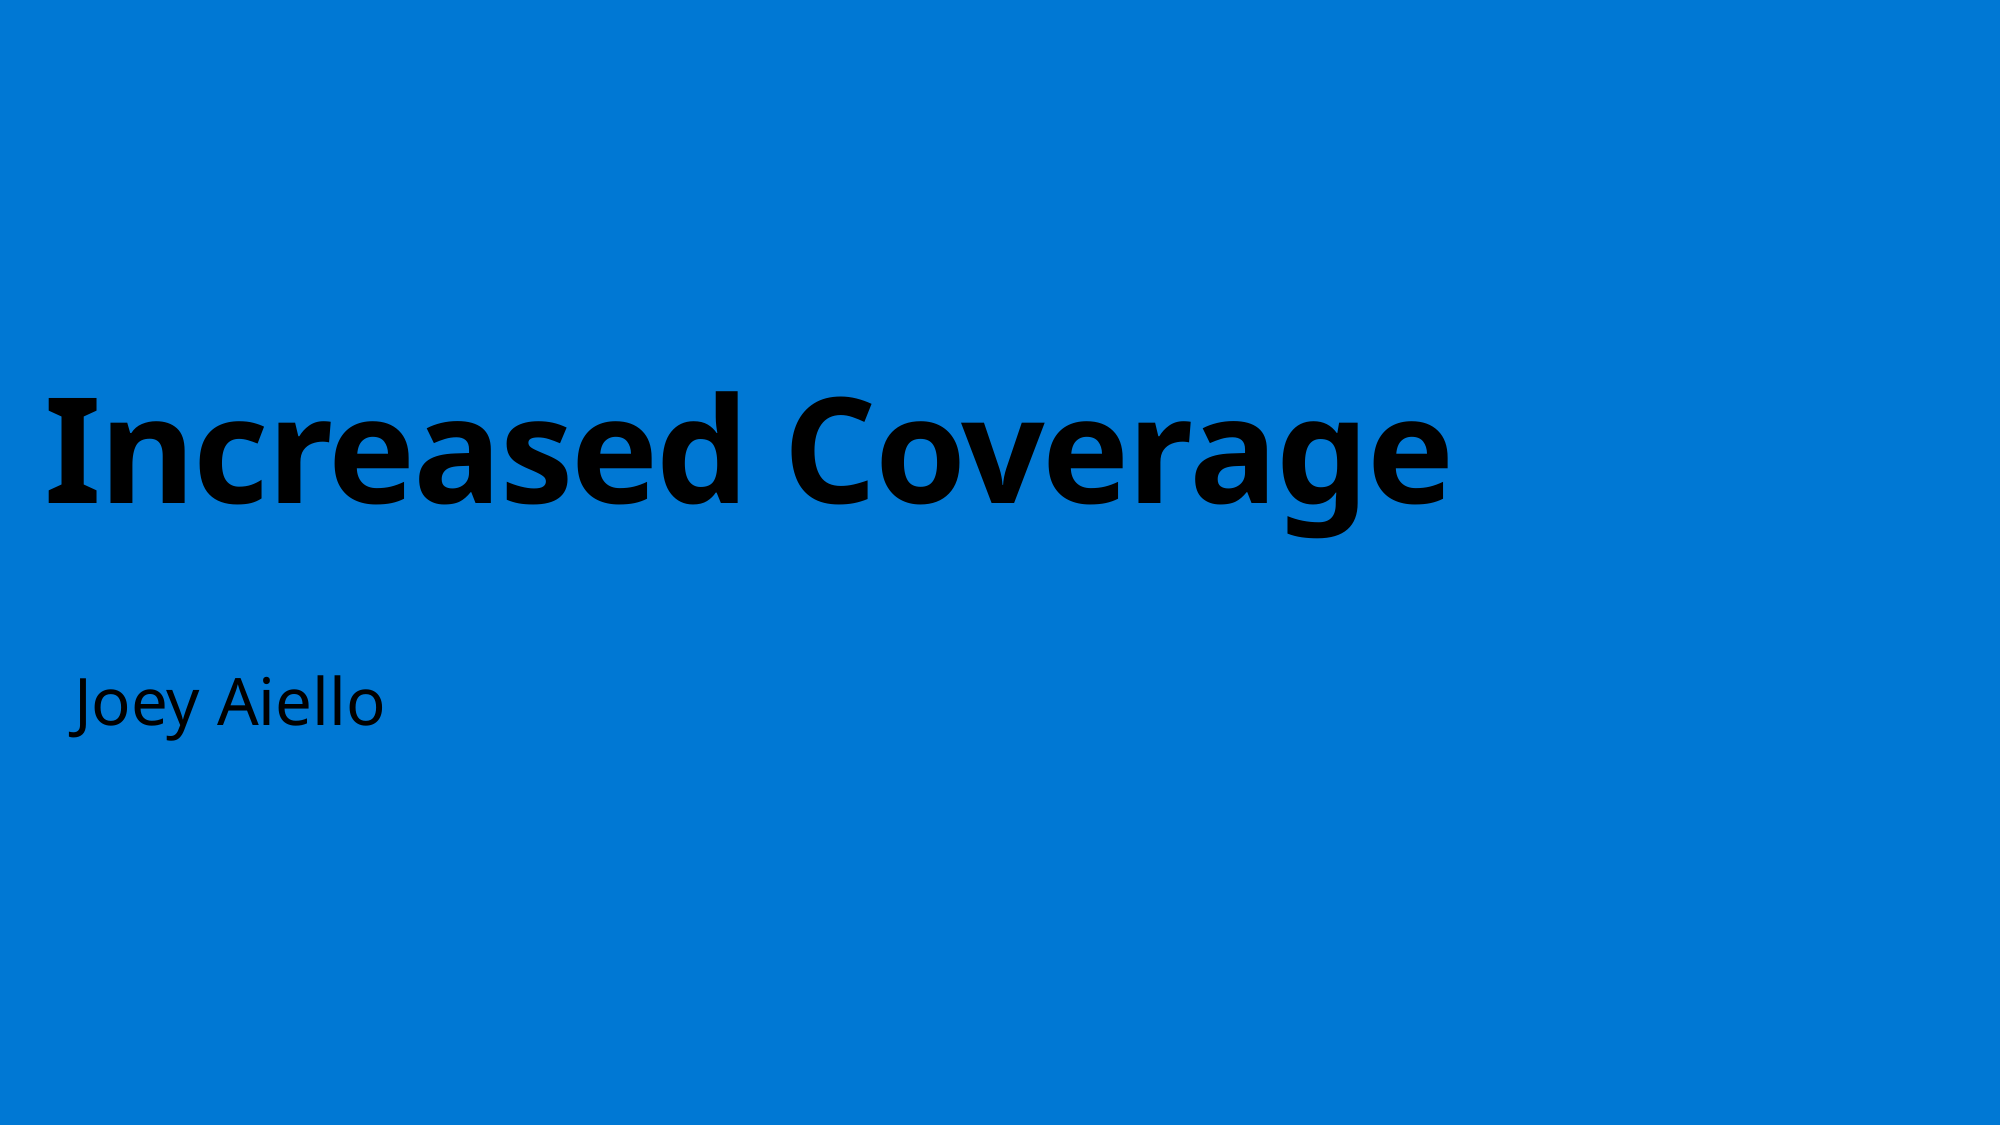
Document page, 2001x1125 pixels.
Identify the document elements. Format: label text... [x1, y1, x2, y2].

list Joey Aiello [44, 636, 1662, 764]
title Increased Coverage [44, 341, 1662, 551]
